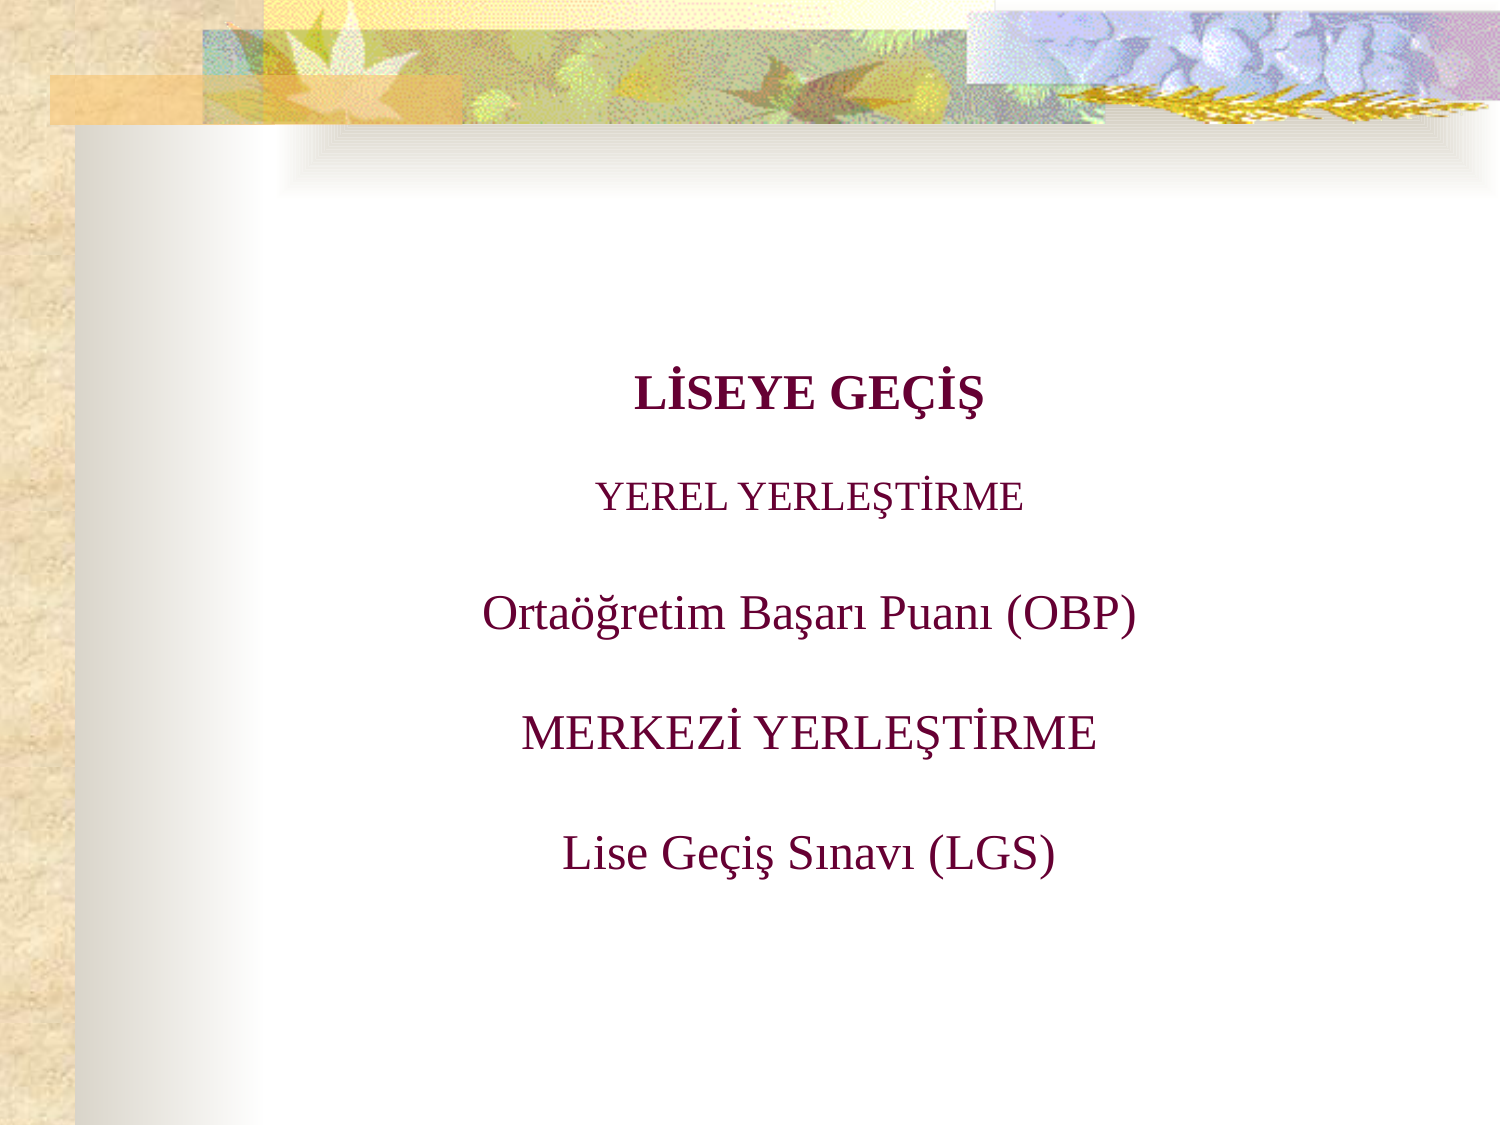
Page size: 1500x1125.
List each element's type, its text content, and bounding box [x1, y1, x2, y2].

text_box LİSEYE GEÇİŞ YEREL YERLEŞTİRME Ortaöğretim Başarı Puanı (OBP) MERKEZİ YERLEŞTİRME Lise Geçiş Sınavı (LGS) [159, 231, 1460, 1084]
picture [0, 0, 1500, 1125]
